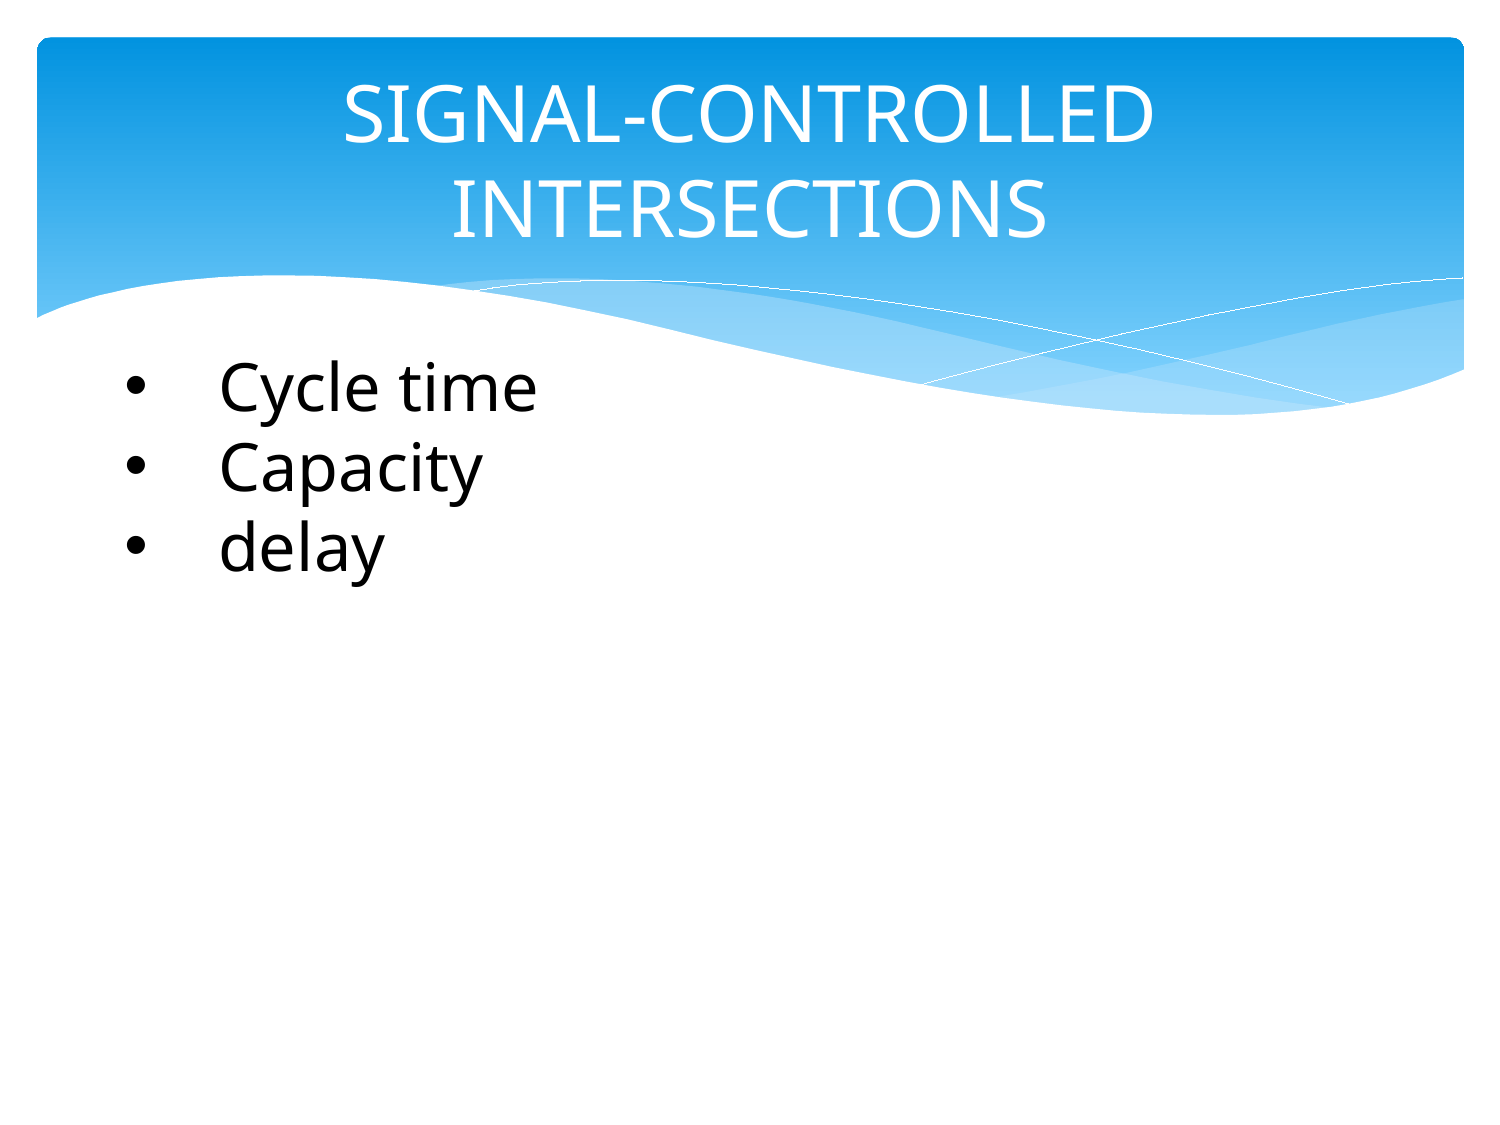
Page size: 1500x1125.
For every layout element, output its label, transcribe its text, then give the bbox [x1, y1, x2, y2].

title SIGNAL-CONTROLLED INTERSECTIONS [75, 55, 1425, 261]
text_box Cycle time Capacity delay [109, 337, 573, 593]
